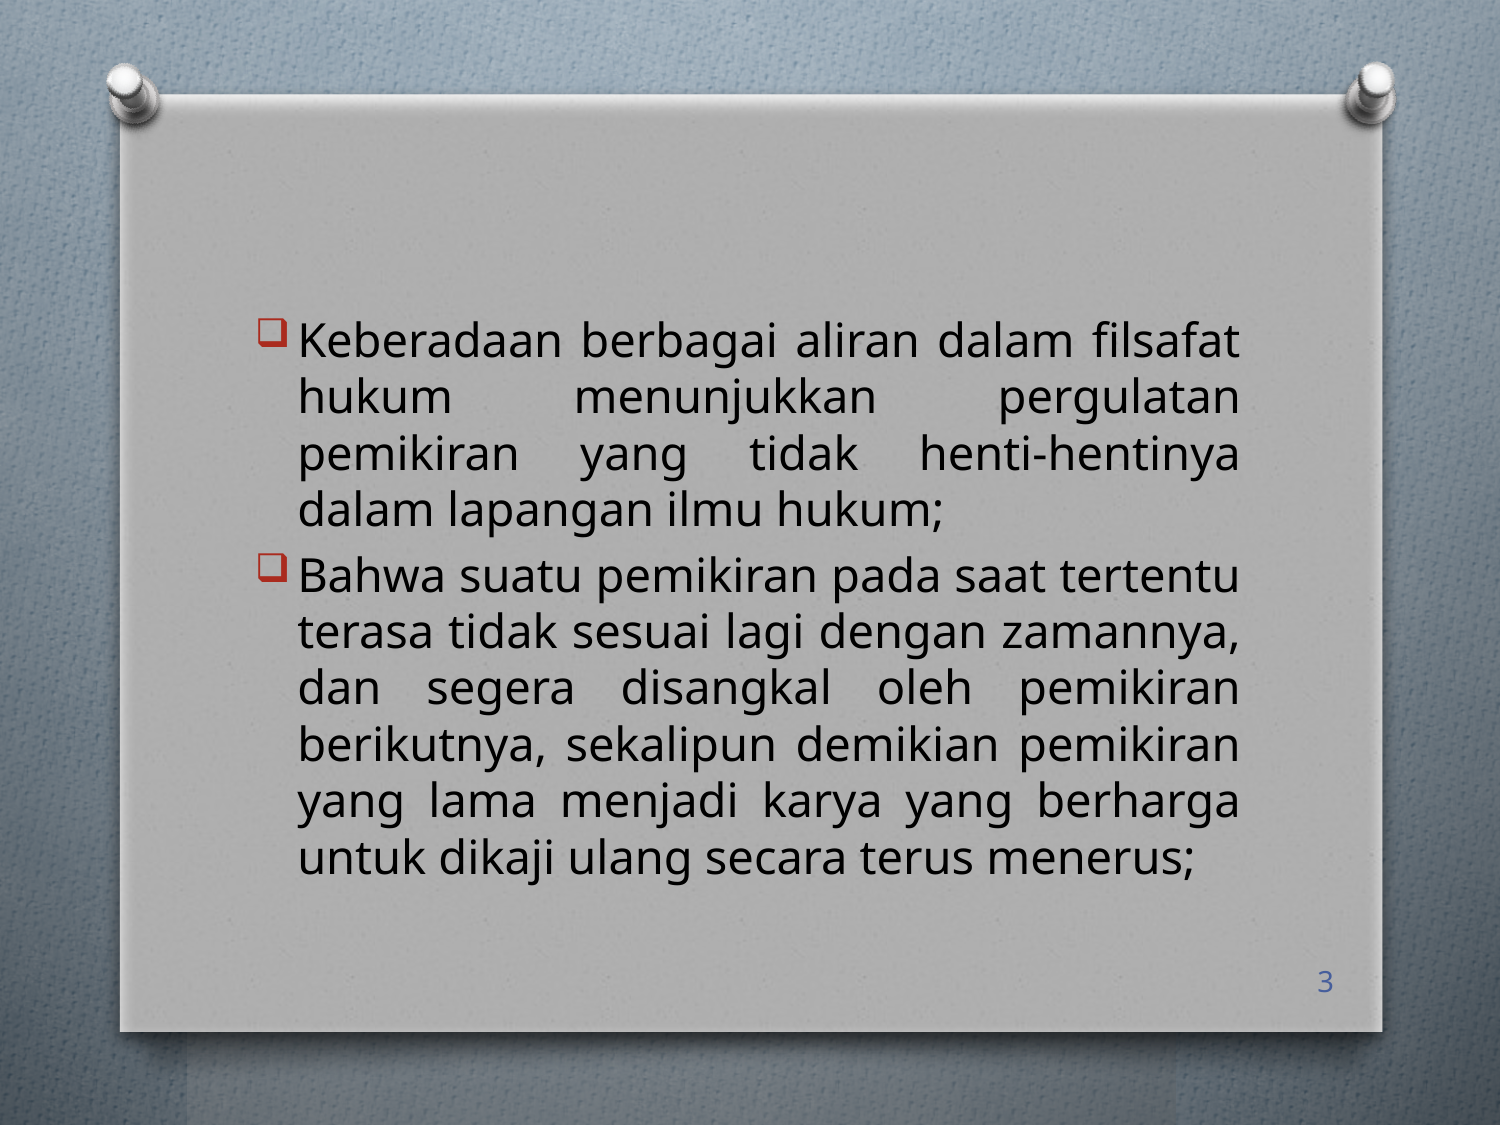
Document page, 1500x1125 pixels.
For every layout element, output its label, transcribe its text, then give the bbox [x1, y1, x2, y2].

picture [75, 29, 198, 153]
list Keberadaan berbagai aliran dalam filsafat hukum menunjukkan pergulatan pemikiran yang tidak henti-hentinya dalam lapangan ilmu hukum; Bahwa suatu pemikiran pada saat tertentu terasa tidak sesuai lagi dengan zamannya, dan segera disangkal oleh pemikiran berikutnya, sekalipun demikian pemikiran yang lama menjadi karya yang berharga untuk dikaji ulang secara terus menerus; [240, 302, 1257, 939]
slide_number 3 [1258, 952, 1350, 1013]
picture [1317, 35, 1439, 156]
